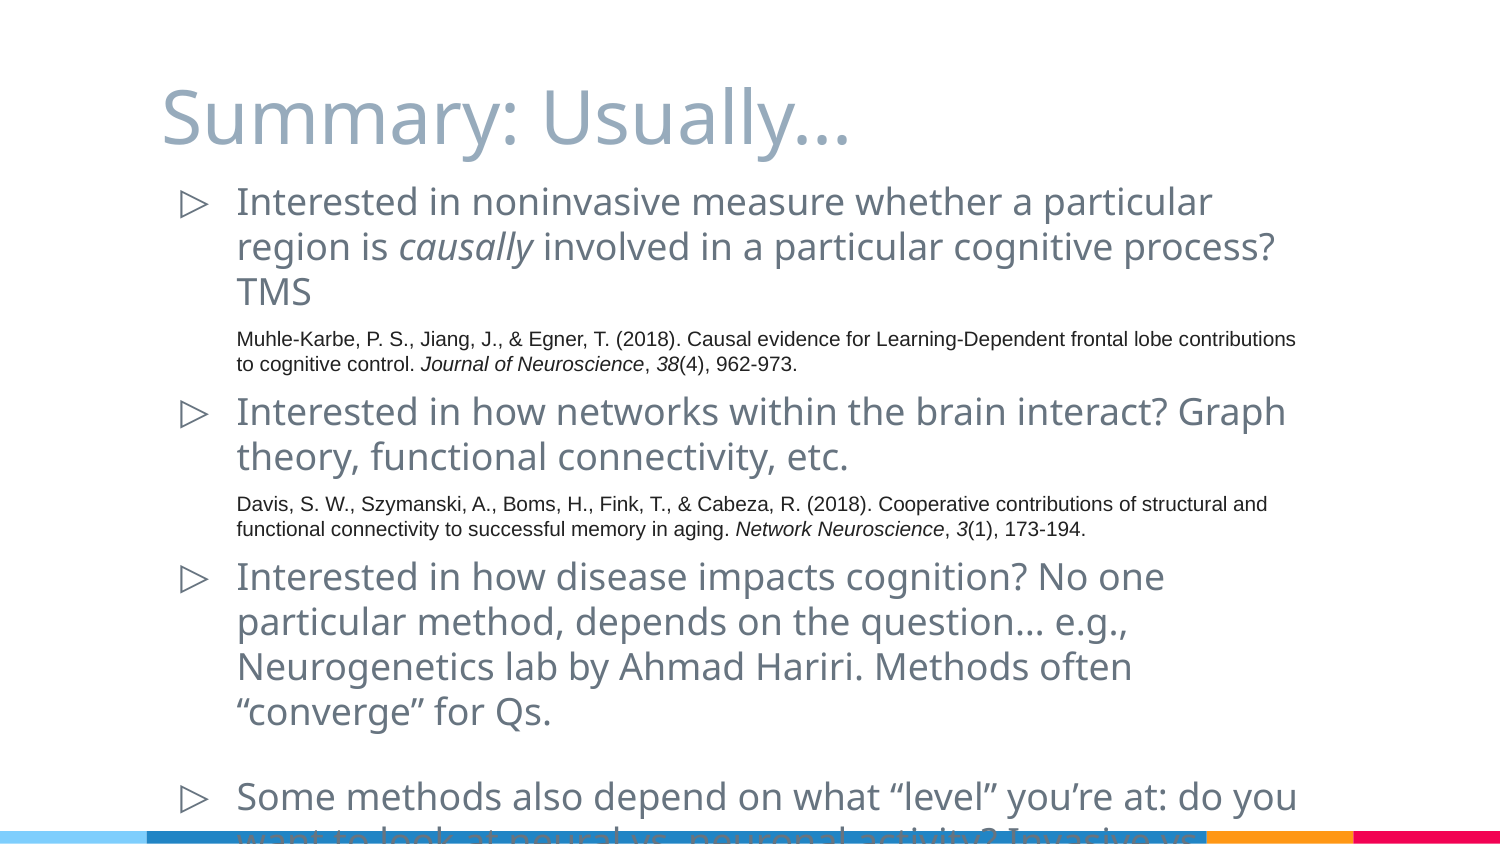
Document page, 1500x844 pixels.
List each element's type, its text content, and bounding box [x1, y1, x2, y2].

title Summary: Usually... [146, 33, 1207, 162]
list Interested in noninvasive measure whether a particular region is causally involved in a particular cognitive process? TMS Muhle-Karbe, P. S., Jiang, J., & Egner, T. (2018). Causal evidence for Learning-Dependent frontal lobe contributions to cognitive control. Journal of Neuroscience, 38(4), 962-973. Interested in how networks within the brain interact? Graph theory, functional connectivity, etc. Davis, S. W., Szymanski, A., Boms, H., Fink, T., & Cabeza, R. (2018). Cooperative contributions of structural and functional connectivity to successful memory in aging. Network Neuroscience, 3(1), 173-194. Interested in how disease impacts cognition? No one particular method, depends on the question… e.g., Neurogenetics lab by Ahmad Hariri. Methods often “converge” for Qs. Some methods also depend on what “level” you’re at: do you want to look at neural vs. neuronal activity? Invasive vs. noninvasive? [146, 162, 1328, 746]
